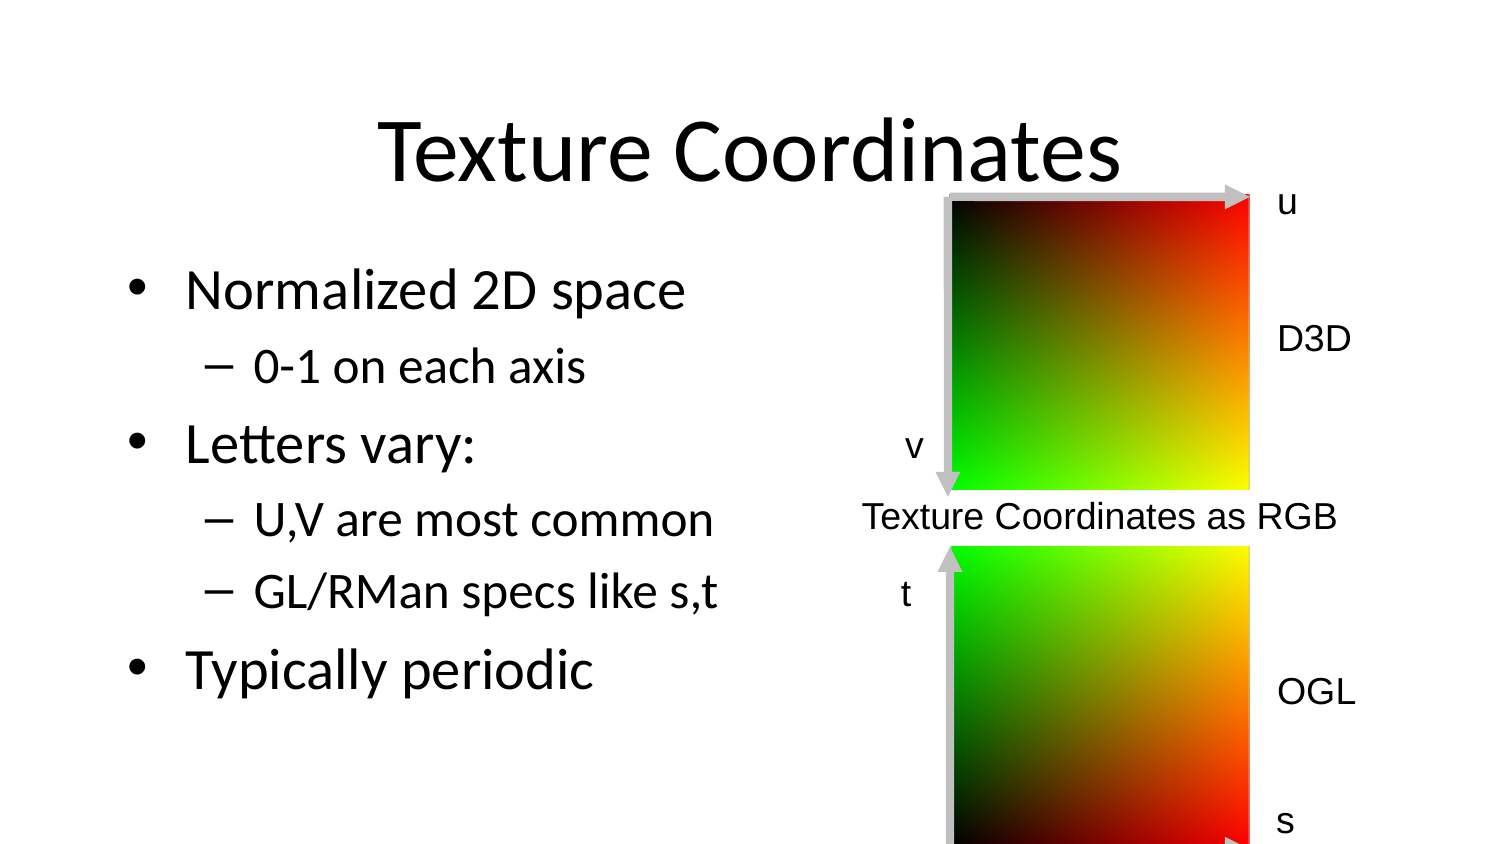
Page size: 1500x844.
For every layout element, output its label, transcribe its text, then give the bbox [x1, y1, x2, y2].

text_box s [1254, 788, 1348, 844]
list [949, 194, 1251, 491]
text_box t [862, 561, 944, 622]
text_box v [876, 414, 944, 474]
list Normalized 2D space 0-1 on each axis Letters vary: U,V are most common GL/RMan specs like s,t Typically periodic [112, 243, 738, 751]
picture [949, 546, 1251, 844]
text_box Texture Coordinates as RGB [825, 484, 1375, 545]
title Texture Coordinates [112, 75, 1388, 216]
text_box u [1224, 169, 1350, 230]
text_box OGL [1262, 659, 1413, 719]
text_box D3D [1262, 306, 1413, 367]
